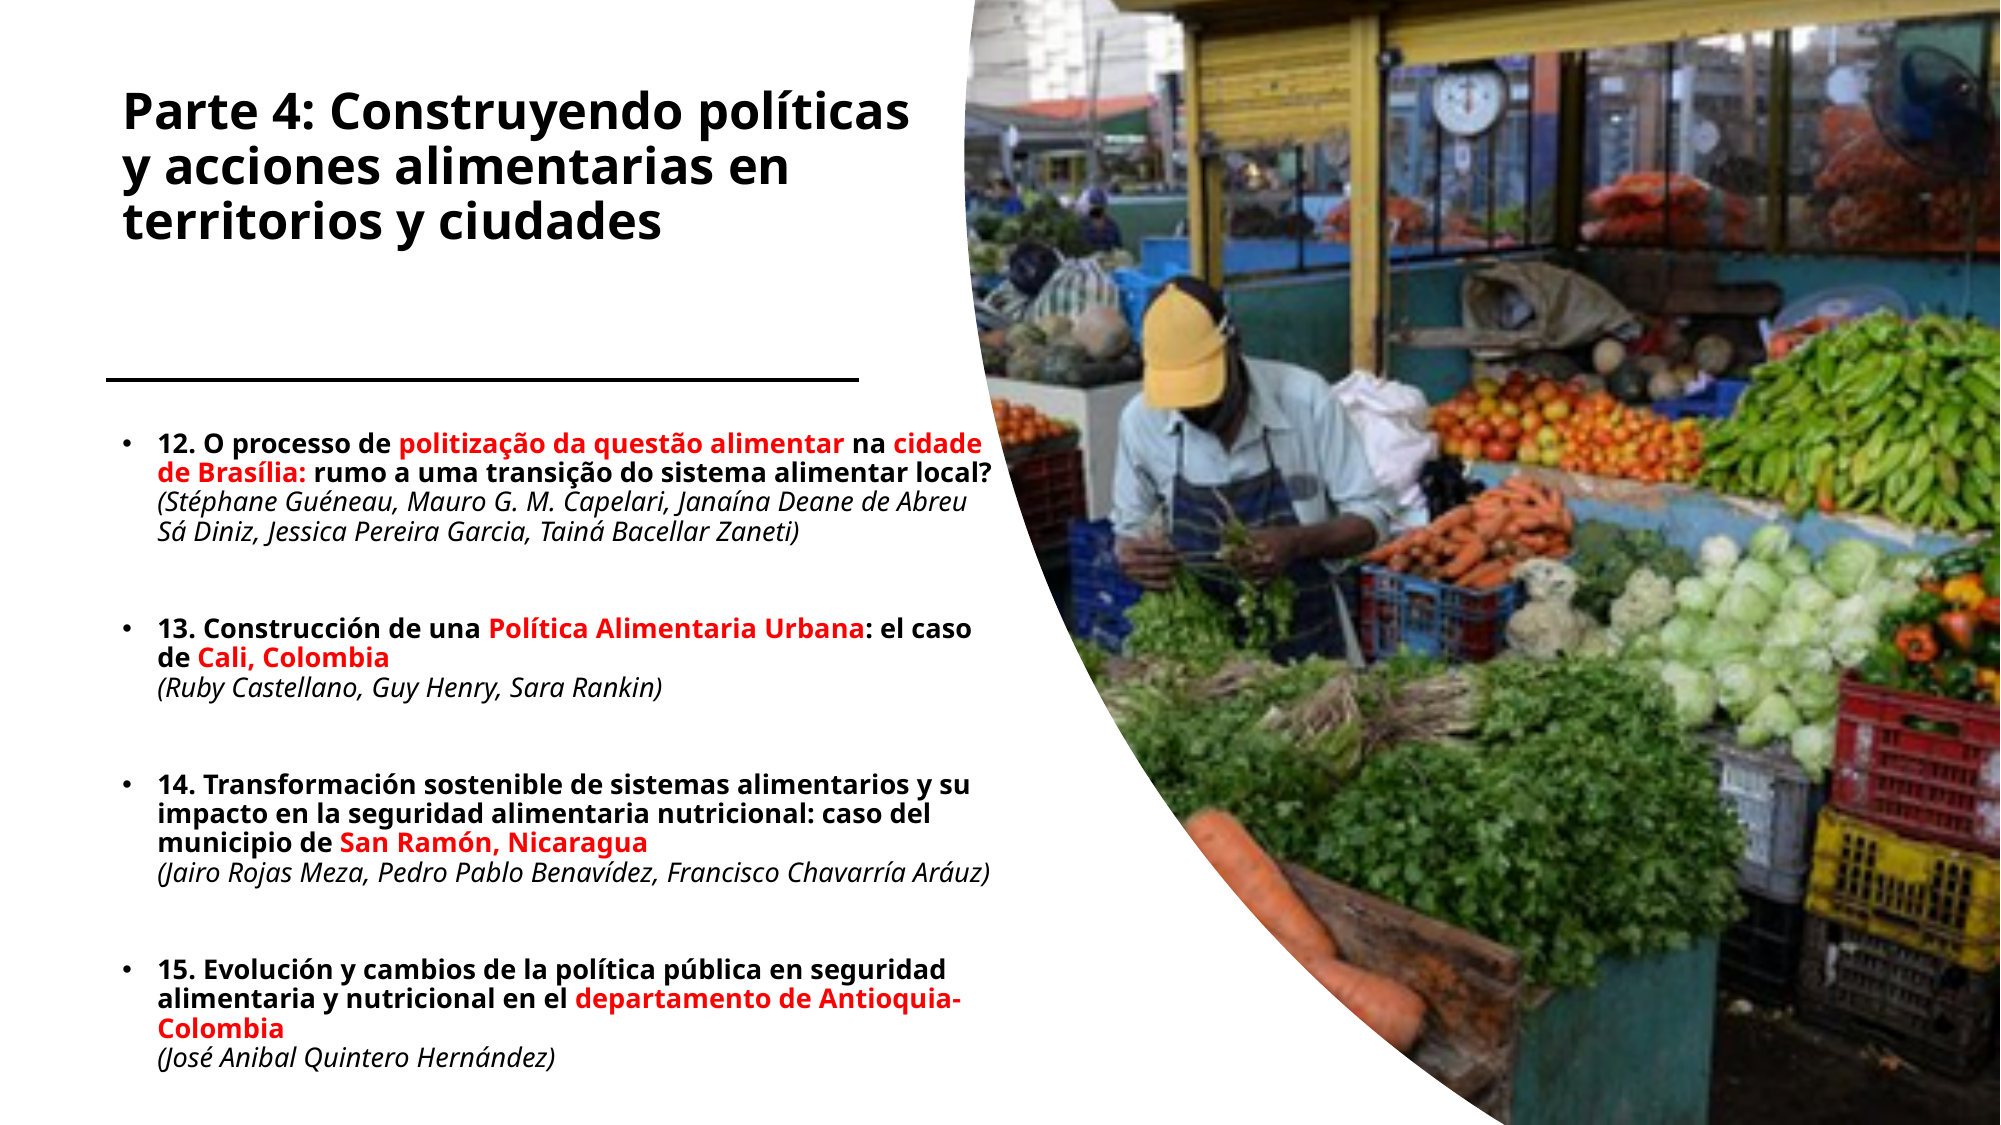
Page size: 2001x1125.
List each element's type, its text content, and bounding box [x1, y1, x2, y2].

title Parte 4: Construyendo políticas y acciones alimentarias en territorios y ciudades [107, 59, 948, 338]
picture [964, 0, 2000, 1125]
list 12. O processo de politização da questão alimentar na cidade de Brasília: rumo a uma transição do sistema alimentar local? (Stéphane Guéneau, Mauro G. M. Capelari, Janaína Deane de Abreu Sá Diniz, Jessica Pereira Garcia, Tainá Bacellar Zaneti) 13. Construcción de una Política Alimentaria Urbana: el caso de Cali, Colombia (Ruby Castellano, Guy Henry, Sara Rankin) 14. Transformación sostenible de sistemas alimentarios y su impacto en la seguridad alimentaria nutricional: caso del municipio de San Ramón, Nicaragua (Jairo Rojas Meza, Pedro Pablo Benavídez, Francisco Chavarría Aráuz) 15. Evolución y cambios de la política pública en seguridad alimentaria y nutricional en el departamento de Antioquia-Colombia (José Anibal Quintero Hernández) [107, 422, 964, 1098]
